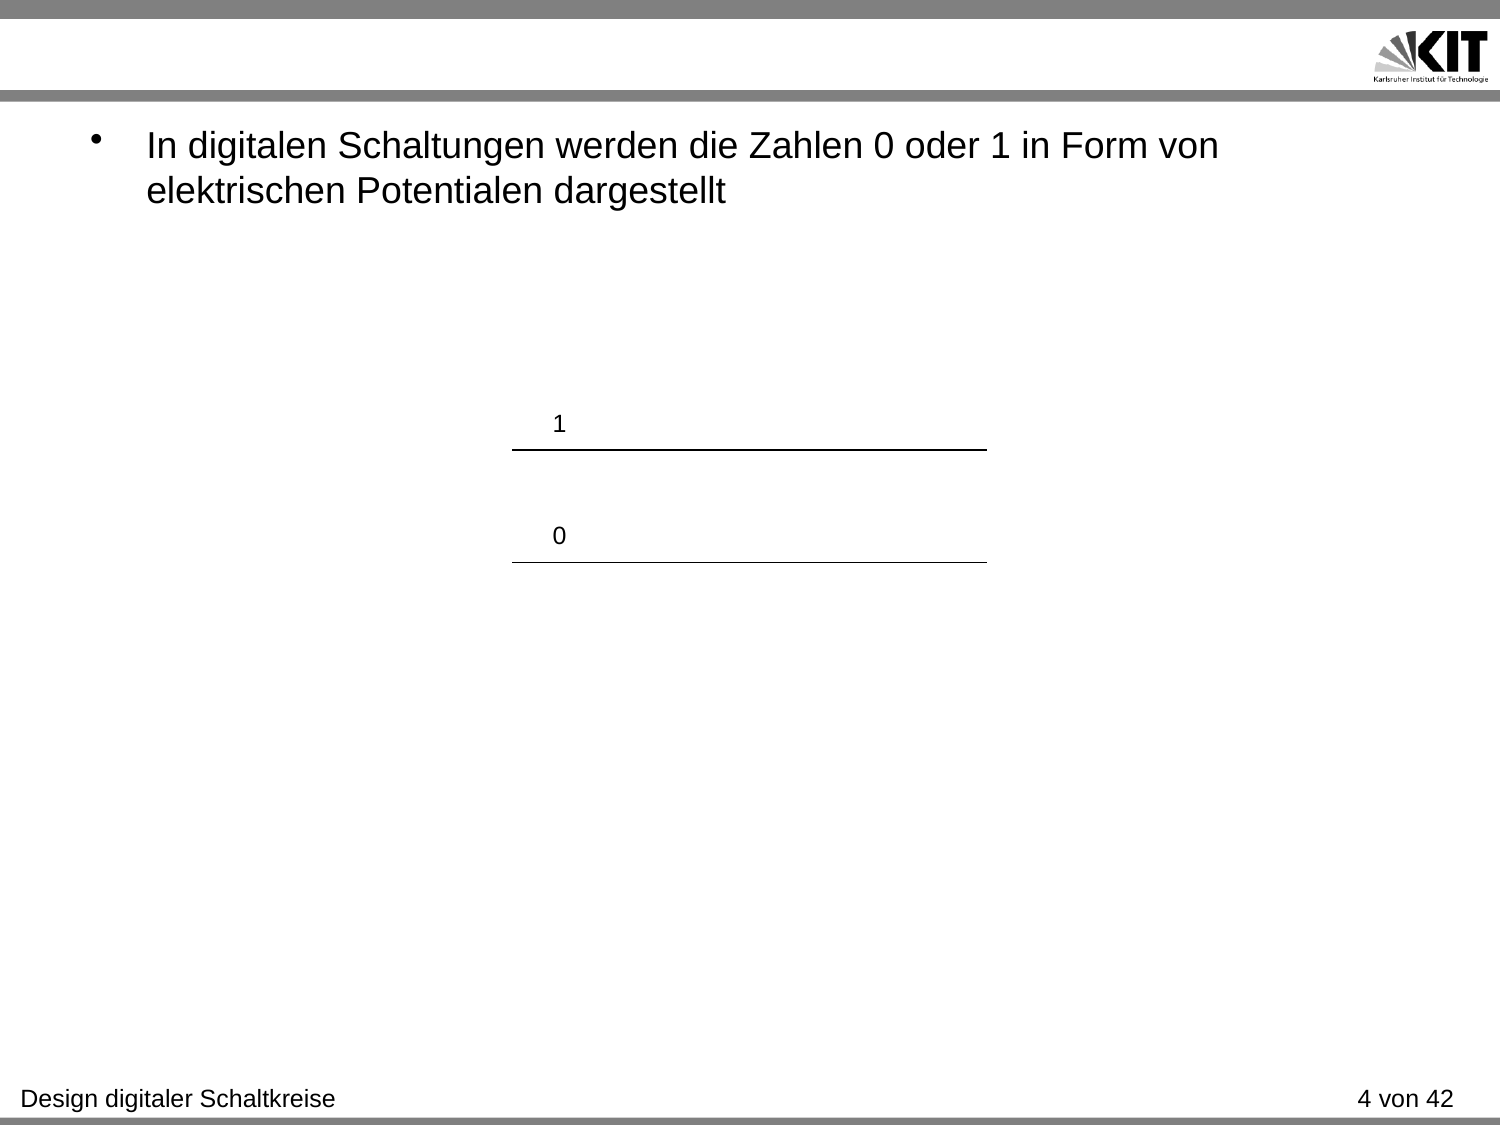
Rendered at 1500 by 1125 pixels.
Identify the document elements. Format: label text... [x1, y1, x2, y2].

picture [1374, 31, 1488, 83]
text_box 0 [537, 512, 582, 558]
text_box 1 [537, 399, 582, 445]
list In digitalen Schaltungen werden die Zahlen 0 oder 1 in Form von elektrischen Potentialen dargestellt [75, 113, 1425, 238]
